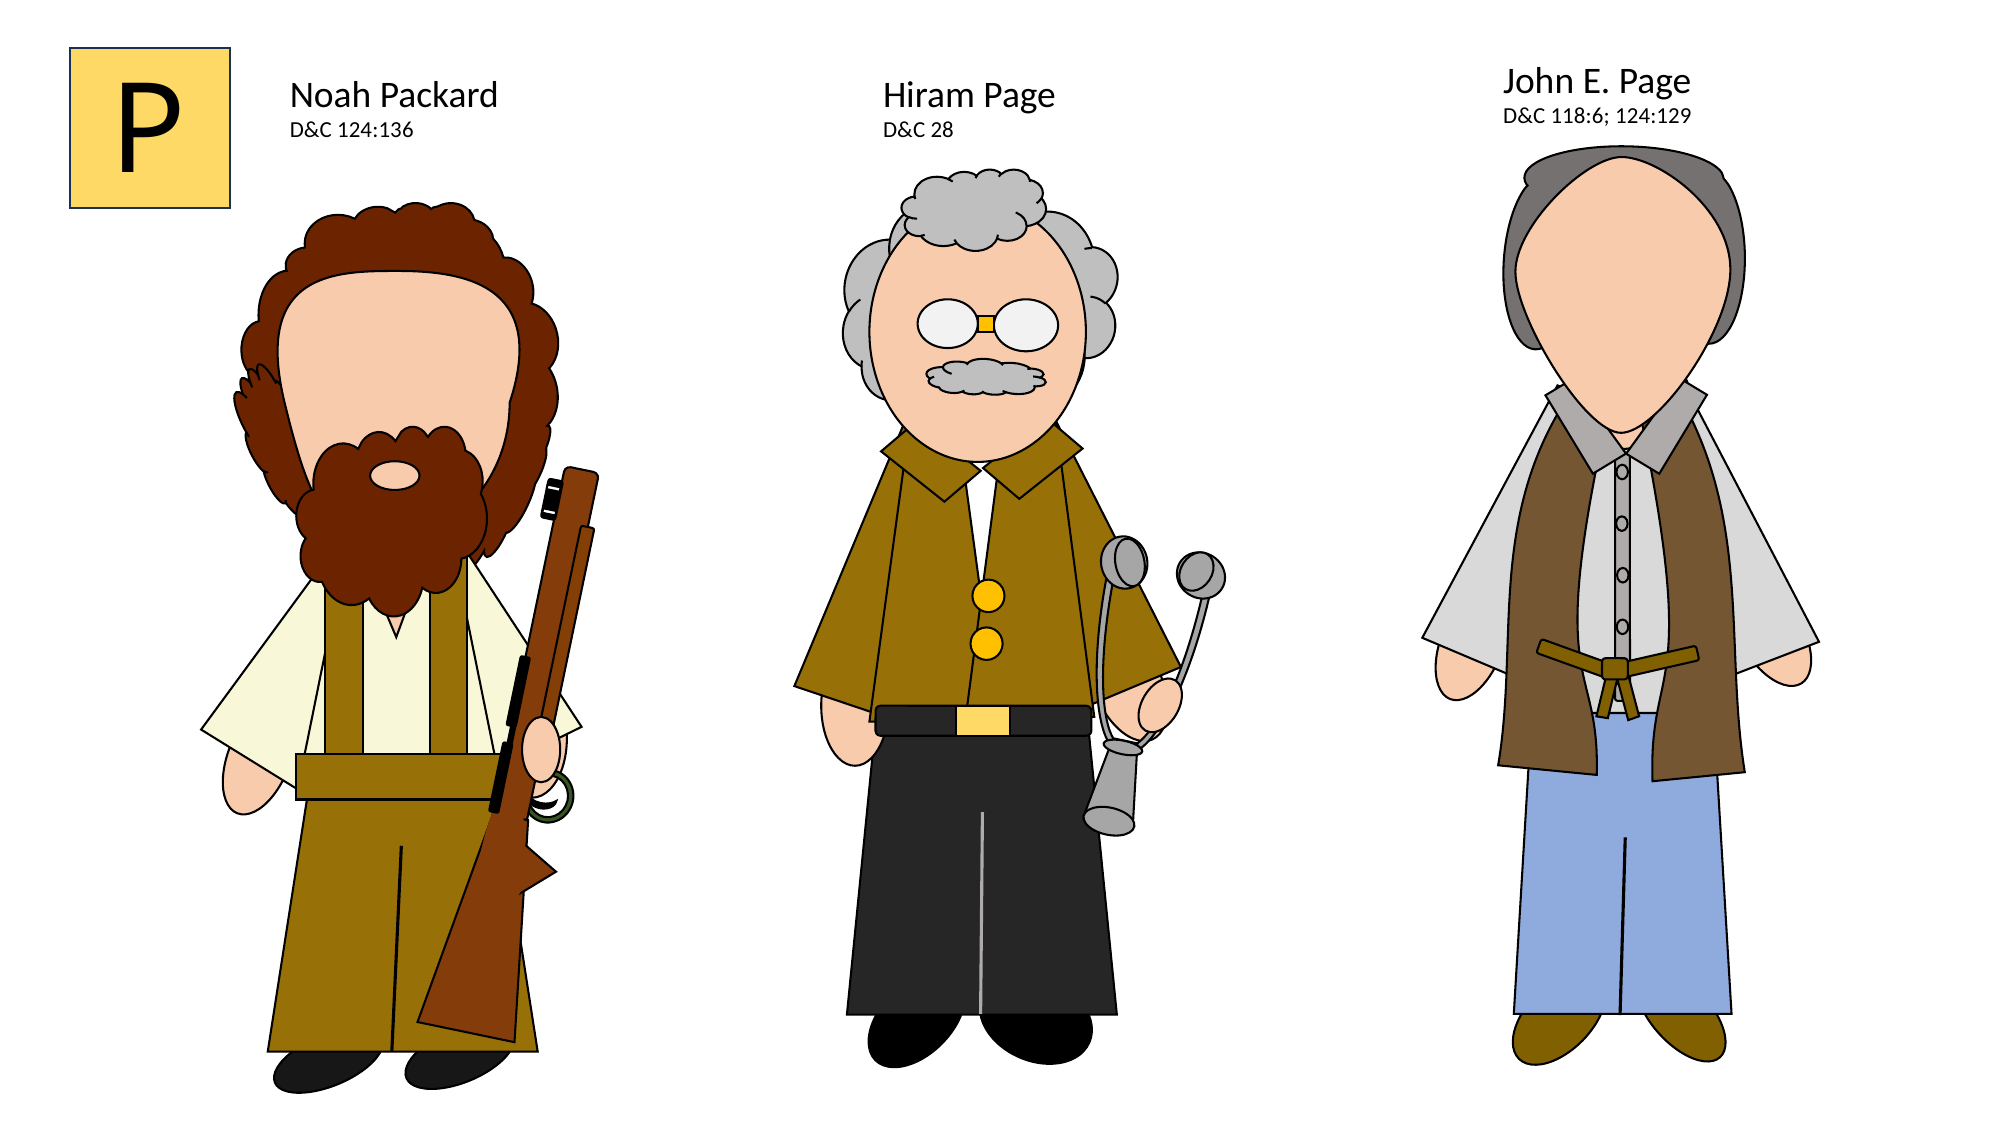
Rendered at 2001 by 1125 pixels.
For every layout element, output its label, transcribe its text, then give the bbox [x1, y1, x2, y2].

text_box Hiram Page D&C 28 [868, 62, 1342, 150]
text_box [1440, 145, 1802, 1076]
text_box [821, 169, 1217, 1061]
text_box Noah Packard D&C 124:136 [275, 62, 749, 150]
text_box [69, 39, 230, 209]
text_box John E. Page D&C 118:6; 124:129 [1488, 48, 1962, 136]
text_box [227, 198, 583, 1086]
